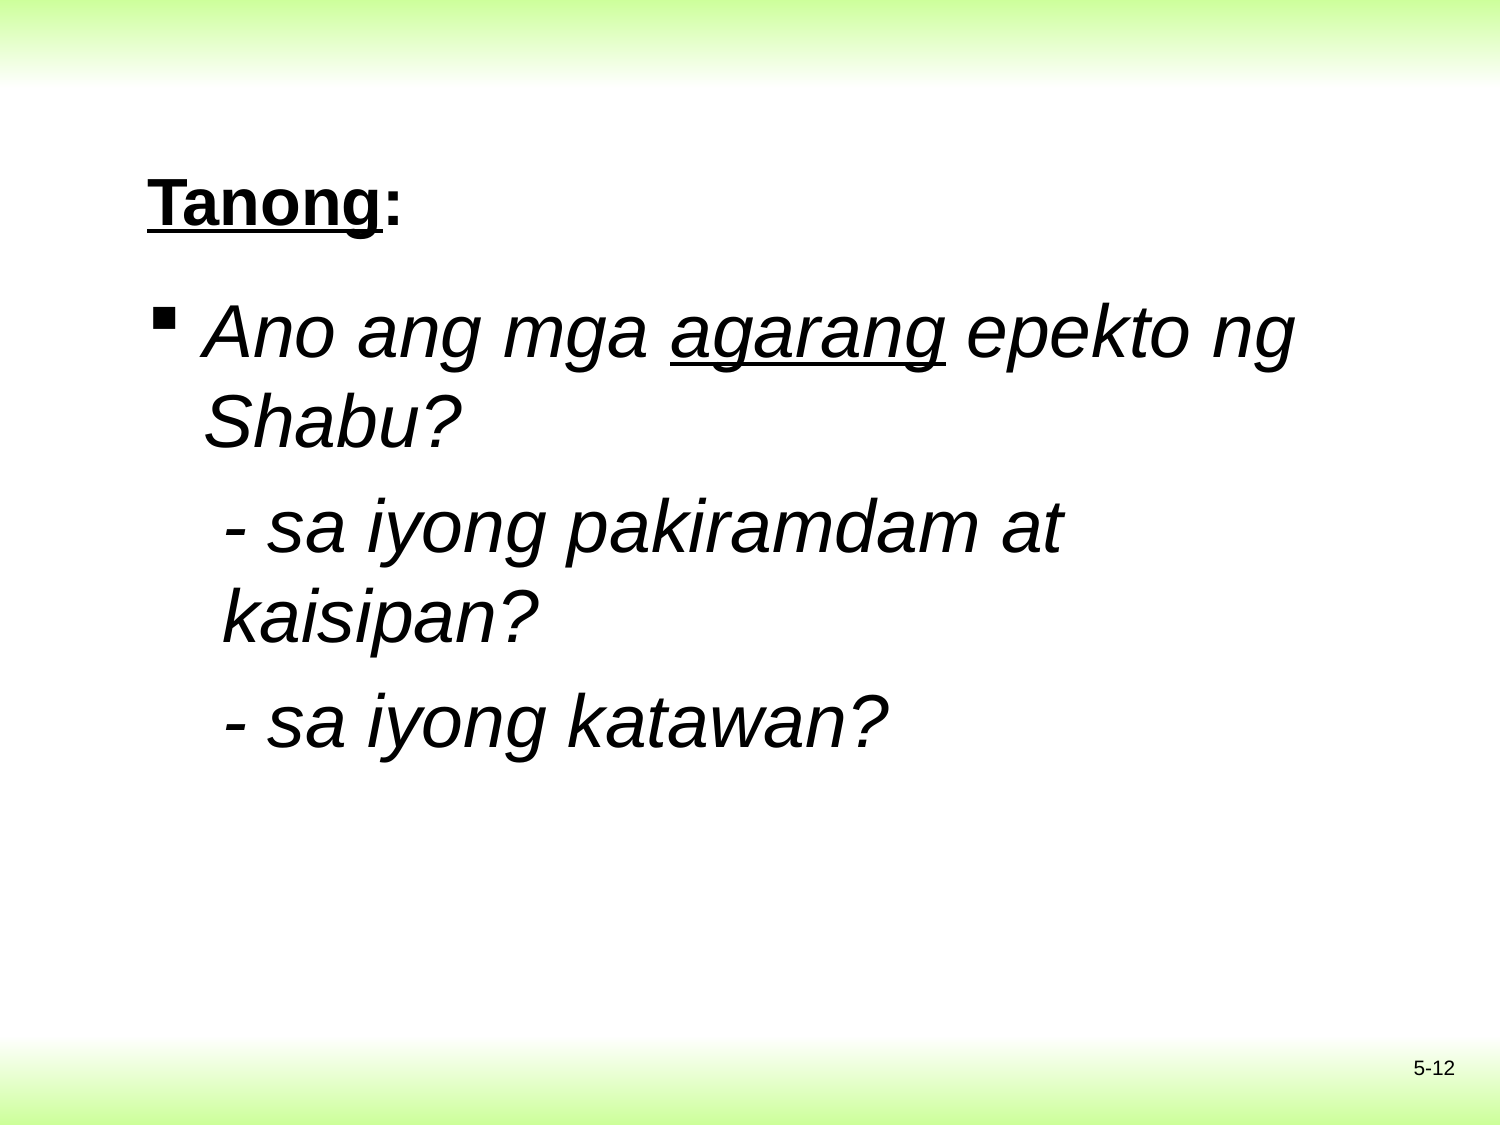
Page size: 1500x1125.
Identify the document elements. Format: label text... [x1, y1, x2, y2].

slide_number 5-12 [1120, 1046, 1471, 1125]
list Ano ang mga agarang epekto ng Shabu? - sa iyong pakiramdam at kaisipan? - sa iyong katawan? [132, 275, 1395, 781]
title Tanong: [132, 104, 1395, 275]
